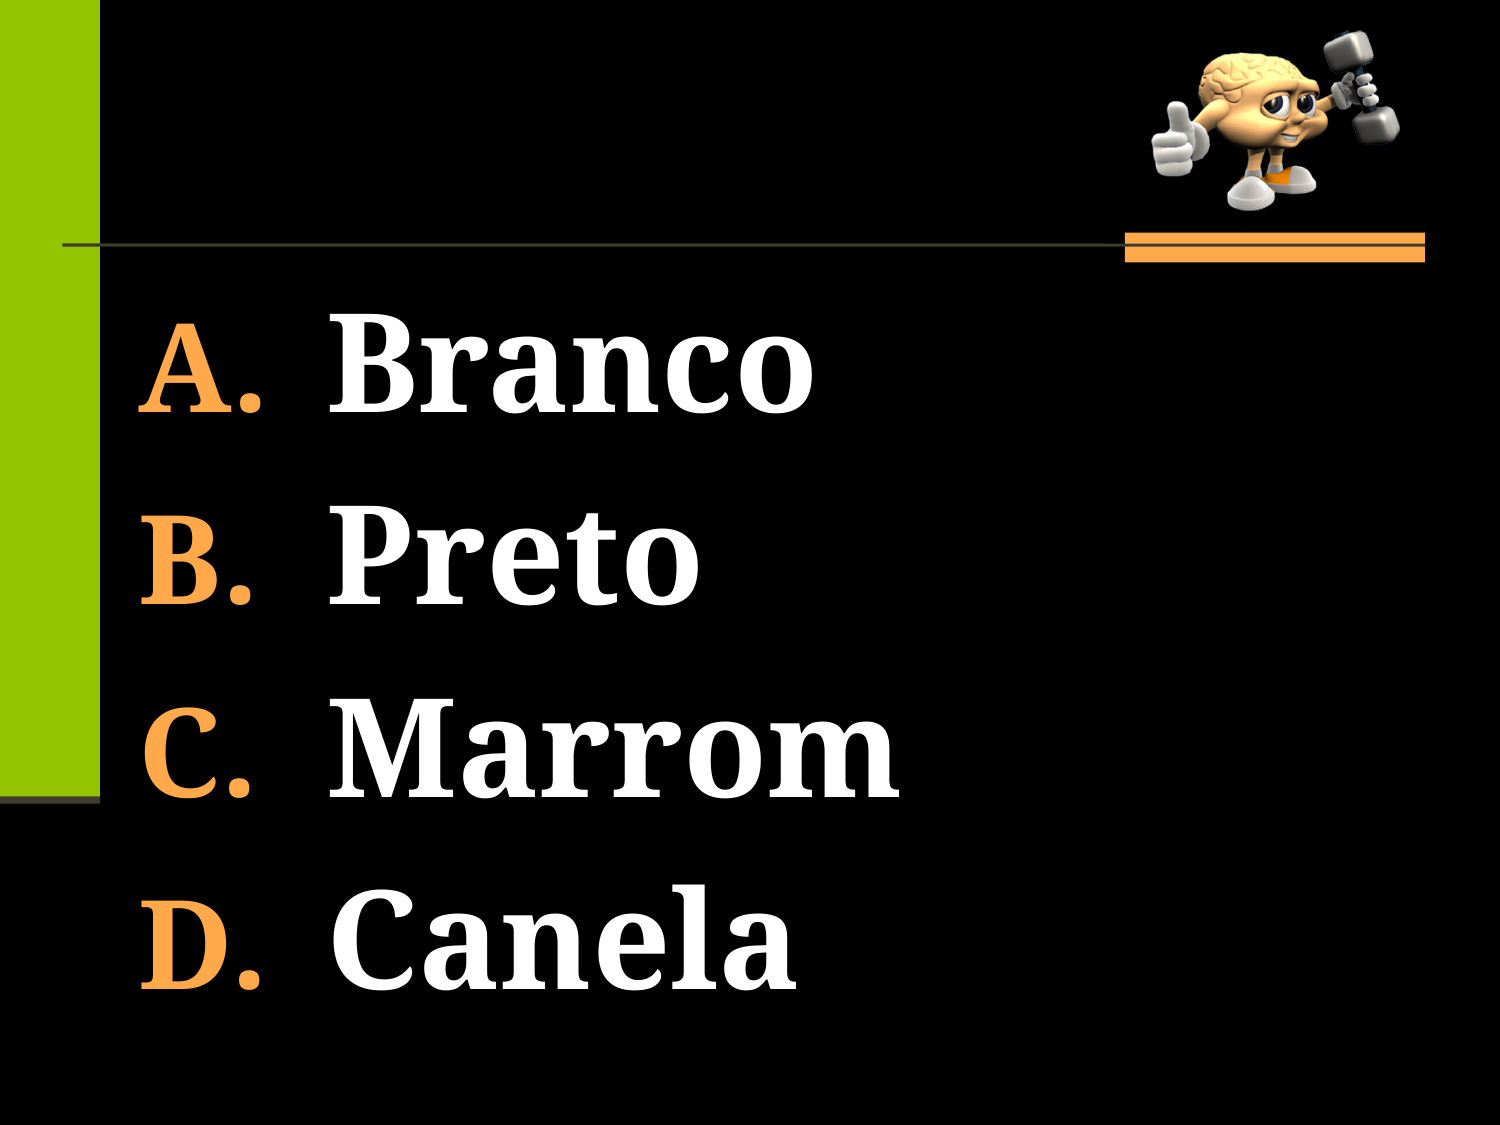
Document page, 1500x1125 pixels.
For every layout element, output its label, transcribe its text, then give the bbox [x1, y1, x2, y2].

picture [1151, 30, 1400, 211]
list Branco Preto Marrom Canela [123, 267, 1500, 1083]
